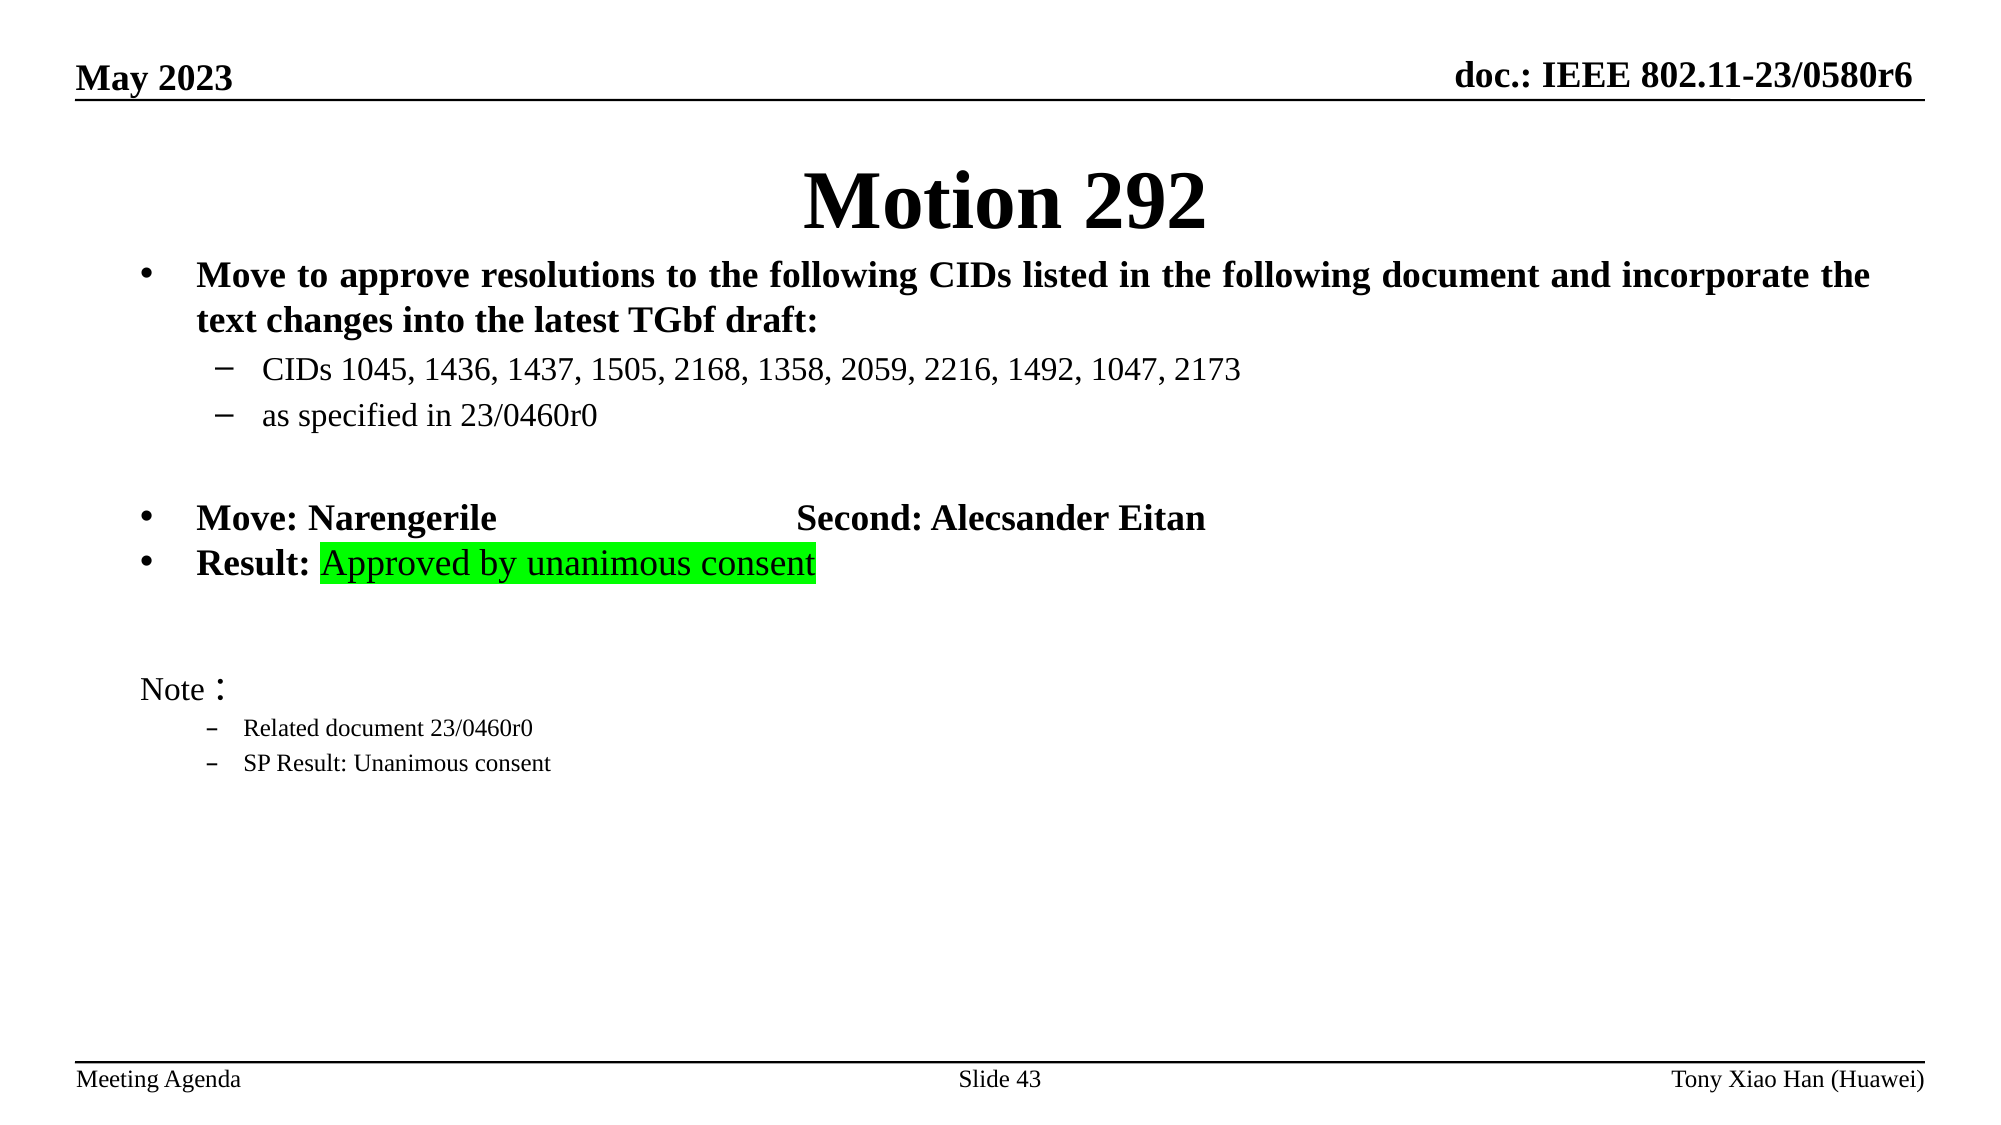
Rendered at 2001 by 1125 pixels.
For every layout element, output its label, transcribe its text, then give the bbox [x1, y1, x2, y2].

text_box Move to approve resolutions to the following CIDs listed in the following document and incorporate the text changes into the latest TGbf draft: CIDs 1045, 1436, 1437, 1505, 2168, 1358, 2059, 2216, 1492, 1047, 2173 as specified in 23/0460r0 Move: Narengerile Second: Alecsander Eitan Result: Approved by unanimous consent Note： Related document 23/0460r0 SP Result: Unanimous consent [125, 212, 1888, 900]
text_box Motion 292 [368, 137, 1644, 212]
